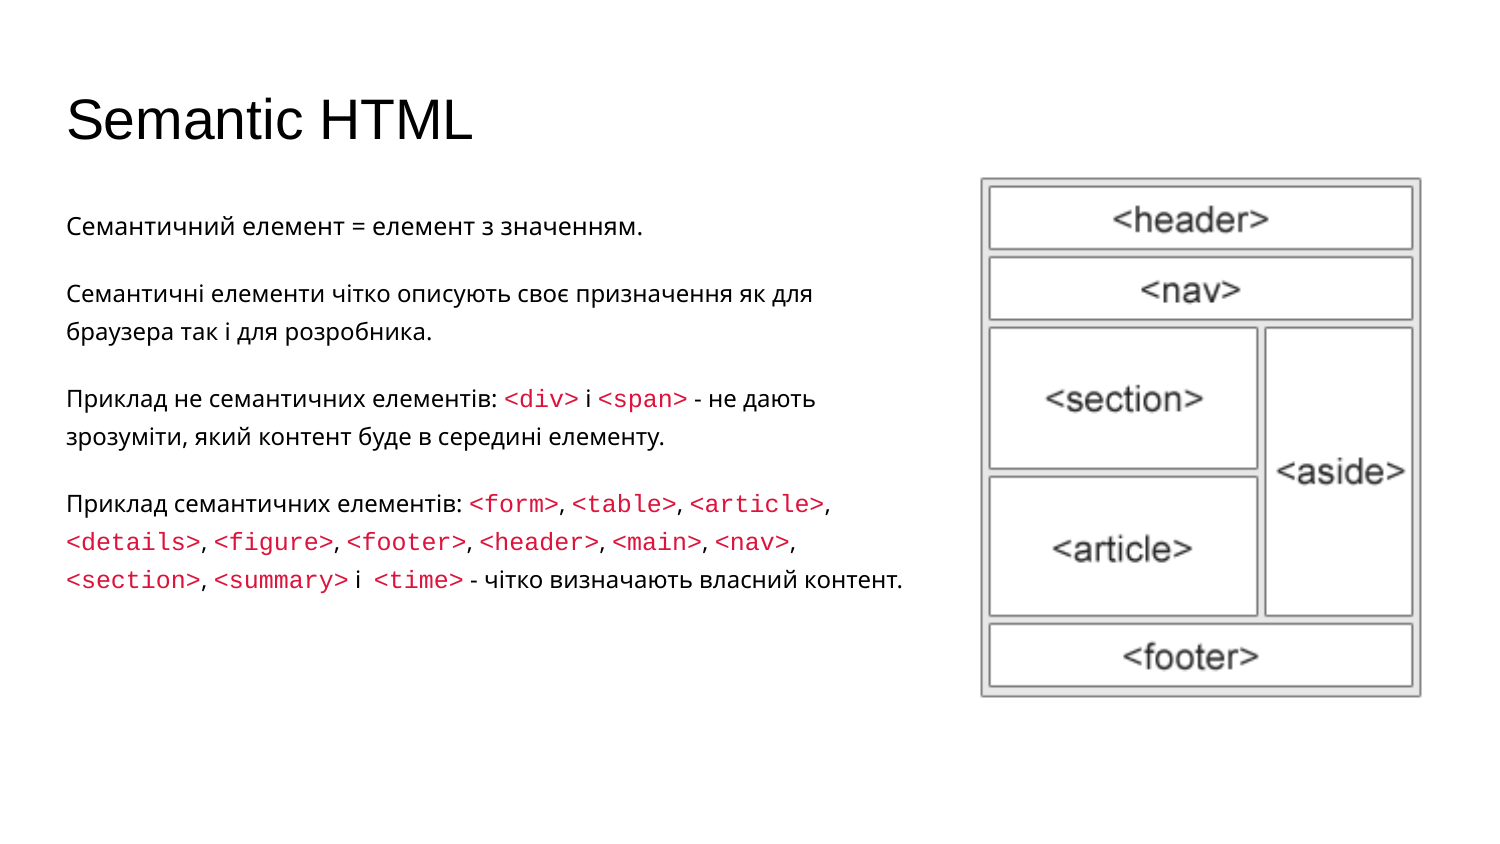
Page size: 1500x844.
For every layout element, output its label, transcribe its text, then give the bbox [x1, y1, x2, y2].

list Семантичний елемент = елемент з значенням. Семантичні елементи чітко описують своє призначення як для браузера так і для розробника. Приклад не семантичних елементів: <div> і <span> - не дають зрозуміти, який контент буде в середині елементу. Приклад семантичних елементів: <form>, <table>, <article>, <details>, <figure>, <footer>, <header>, <main>, <nav>, <section>, <summary> і <time> - чітко визначають власний контент. [51, 189, 921, 750]
title Semantic HTML [51, 72, 1449, 167]
picture [969, 166, 1434, 710]
